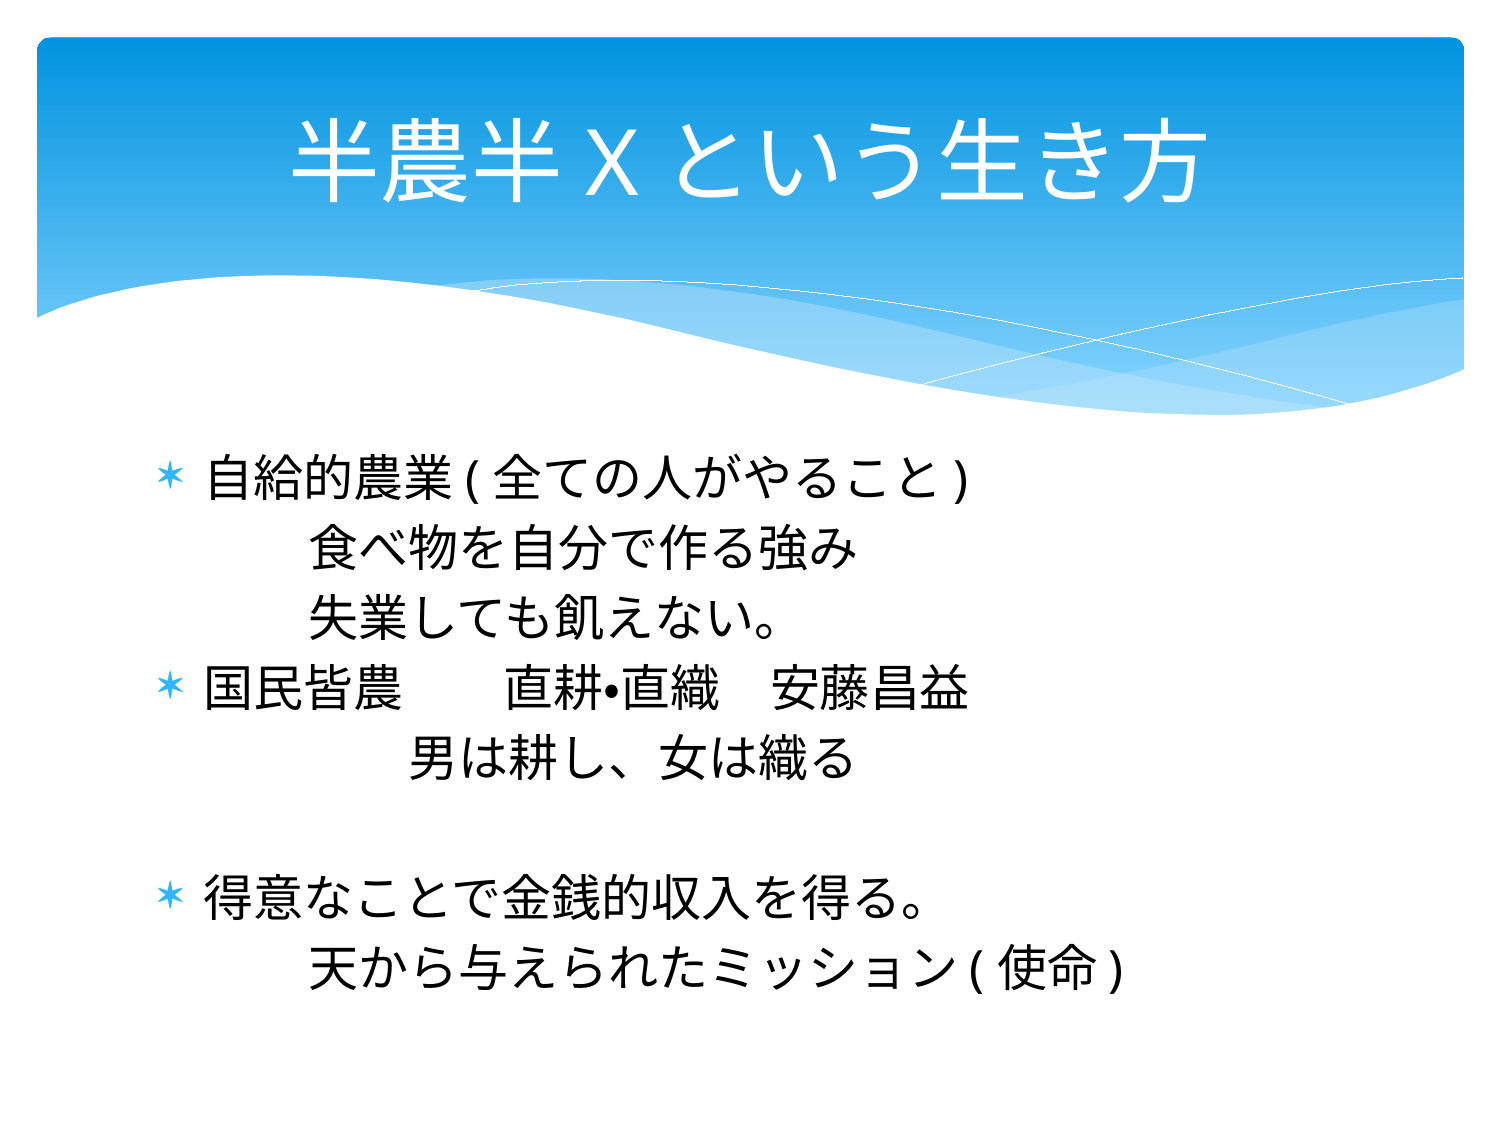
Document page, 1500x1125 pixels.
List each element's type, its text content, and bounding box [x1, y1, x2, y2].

title 半農半Xという生き方 [75, 55, 1425, 261]
list 自給的農業(全ての人がやること) 食べ物を自分で作る強み 失業しても飢えない。 国民皆農 直耕・直織 安藤昌益 男は耕し、女は織る 得意なことで金銭的収入を得る。 天から与えられたミッション(使命) [143, 438, 1359, 1005]
